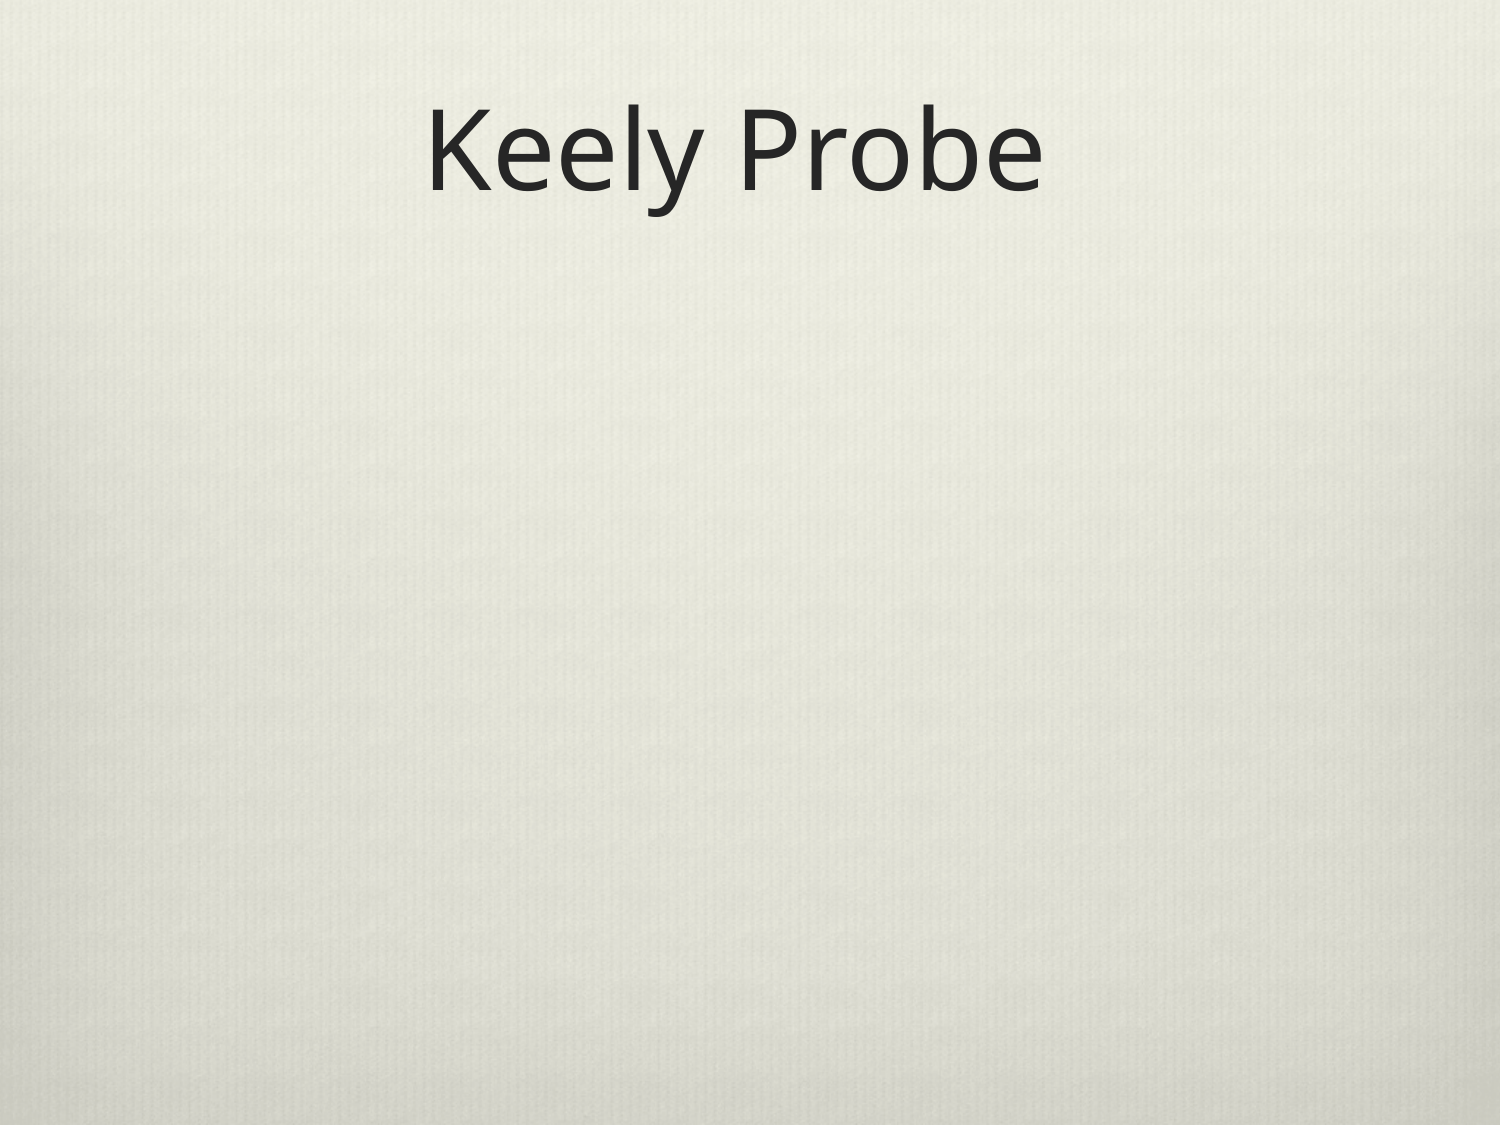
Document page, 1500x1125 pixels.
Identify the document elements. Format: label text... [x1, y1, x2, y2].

title Keely Probe [119, 51, 1381, 240]
